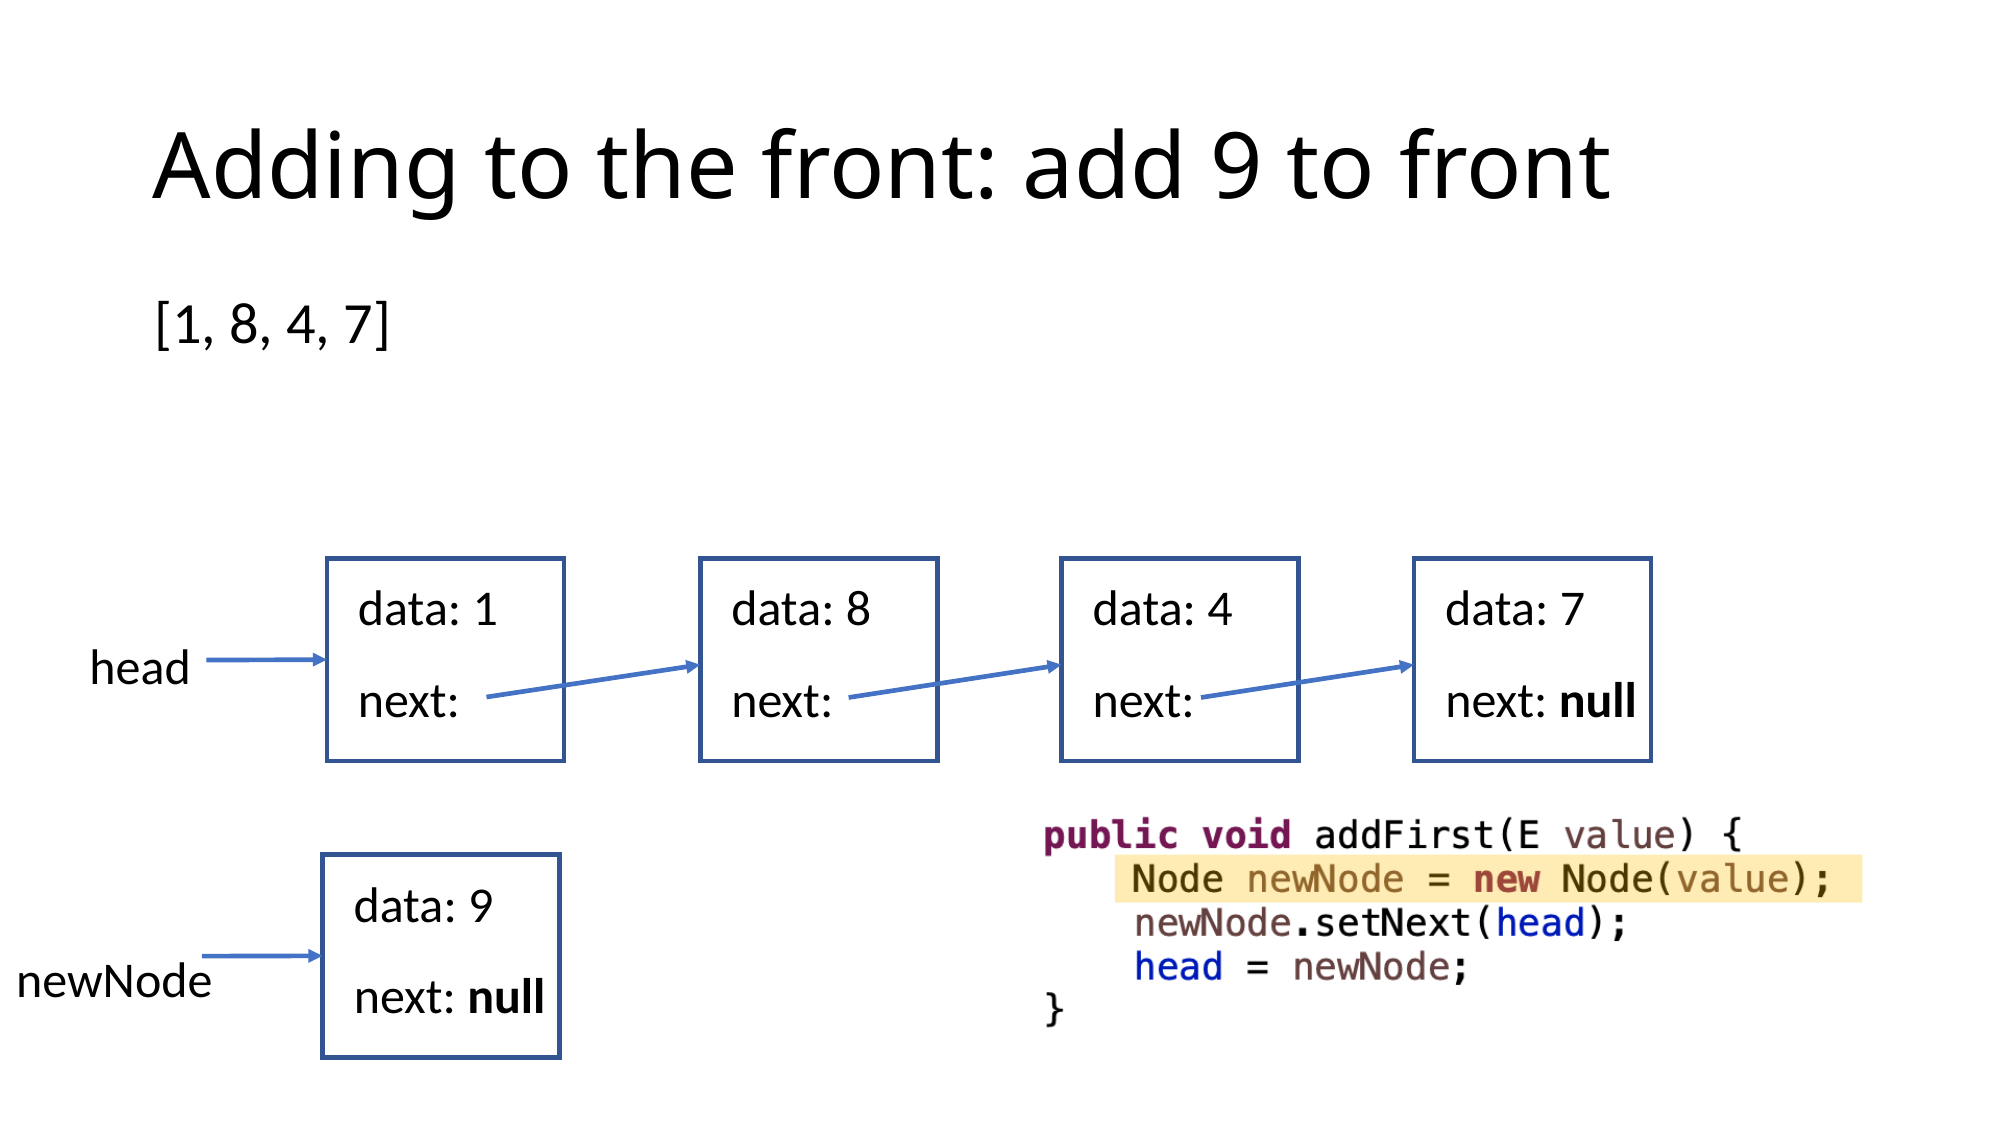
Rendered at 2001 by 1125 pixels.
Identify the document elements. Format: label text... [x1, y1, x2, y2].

text_box [1060, 557, 1300, 762]
text_box next: [343, 659, 487, 735]
text_box next: null [339, 956, 572, 1031]
text_box data: 9 [338, 864, 509, 940]
text_box next: [1077, 659, 1222, 735]
text_box [326, 557, 565, 762]
text_box [699, 557, 939, 762]
text_box data: 1 [343, 568, 513, 643]
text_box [848, 664, 1062, 698]
title Adding to the front: add 9 to front [137, 59, 1863, 278]
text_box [1200, 664, 1414, 698]
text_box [487, 664, 701, 698]
picture [1020, 798, 1867, 1059]
text_box data: 7 [1430, 568, 1600, 643]
text_box newNode [1, 940, 228, 1016]
text_box data: 8 [716, 568, 887, 643]
text_box next: null [1430, 659, 1664, 735]
text_box data: 4 [1077, 568, 1248, 643]
text_box head [74, 626, 218, 702]
text_box [1, 8, 4, 7] [139, 277, 407, 363]
text_box [1413, 557, 1652, 762]
text_box [321, 854, 561, 1059]
text_box next: [716, 659, 860, 735]
